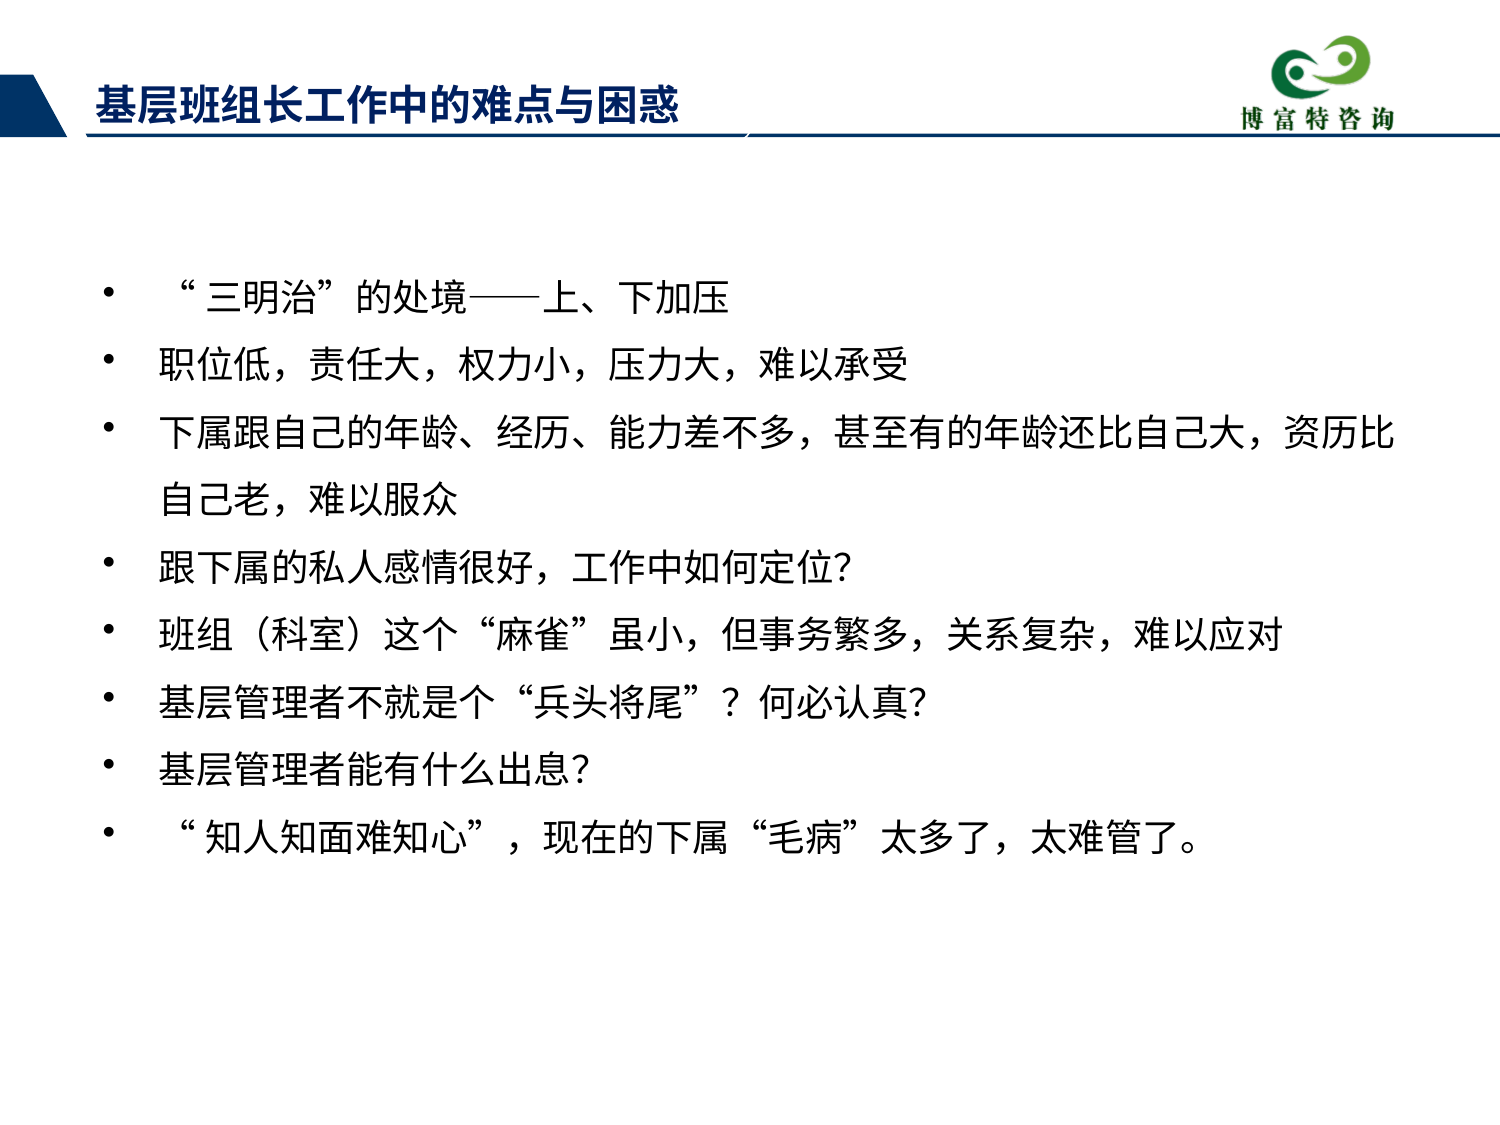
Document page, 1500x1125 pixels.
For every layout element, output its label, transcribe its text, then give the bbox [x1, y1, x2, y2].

text_box 基层班组长工作中的难点与困惑 [76, 67, 752, 141]
list “三明治”的处境——上、下加压 职位低，责任大，权力小，压力大，难以承受 下属跟自己的年龄、经历、能力差不多，甚至有的年龄还比自己大，资历比自己老，难以服众 跟下属的私人感情很好，工作中如何定位？ 班组（科室）这个“麻雀”虽小，但事务繁多，关系复杂，难以应对 基层管理者不就是个“兵头将尾”？何必认真？ 基层管理者能有什么出息？ “知人知面难知心”，现在的下属“毛病”太多了，太难管了。 [87, 243, 1412, 946]
picture [1222, 35, 1419, 134]
